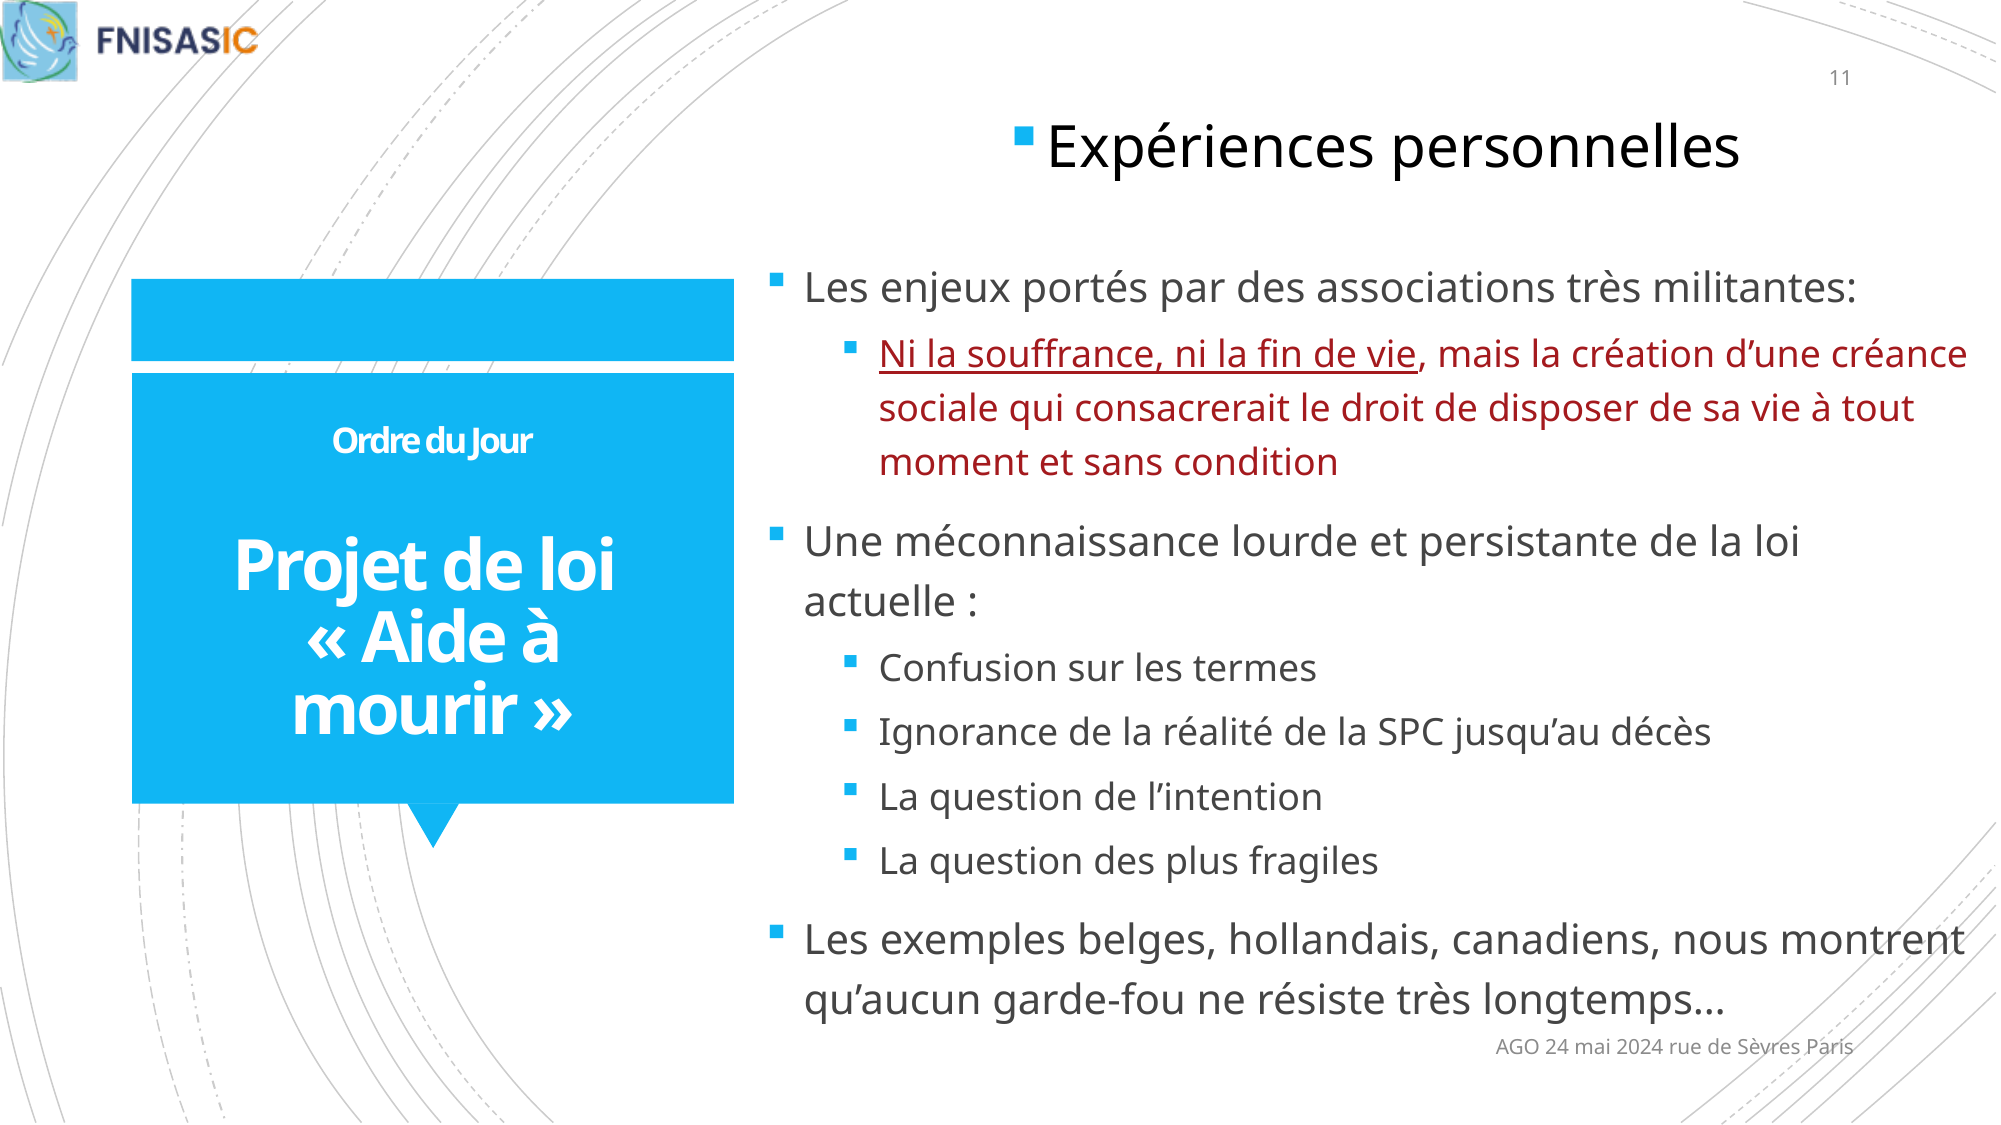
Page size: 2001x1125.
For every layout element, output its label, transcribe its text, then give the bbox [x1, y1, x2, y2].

list Expériences personnelles Les enjeux portés par des associations très militantes: Ni la souffrance, ni la fin de vie, mais la création d’une créance sociale qui consacrerait le droit de disposer de sa vie à tout moment et sans condition Une méconnaissance lourde et persistante de la loi actuelle : Confusion sur les termes Ignorance de la réalité de la SPC jusqu’au décès La question de l’intention La question des plus fragiles Les exemples belges, hollandais, canadiens, nous montrent qu’aucun garde-fou ne résiste très longtemps… [750, 4, 2000, 1048]
picture [0, 0, 259, 83]
footer AGO 24 mai 2024 rue de Sèvres Paris [131, 1021, 1869, 1074]
title Ordre du Jour Projet de loi « Aide à mourir » [145, 385, 720, 789]
slide_number 11 [1717, 52, 1868, 105]
